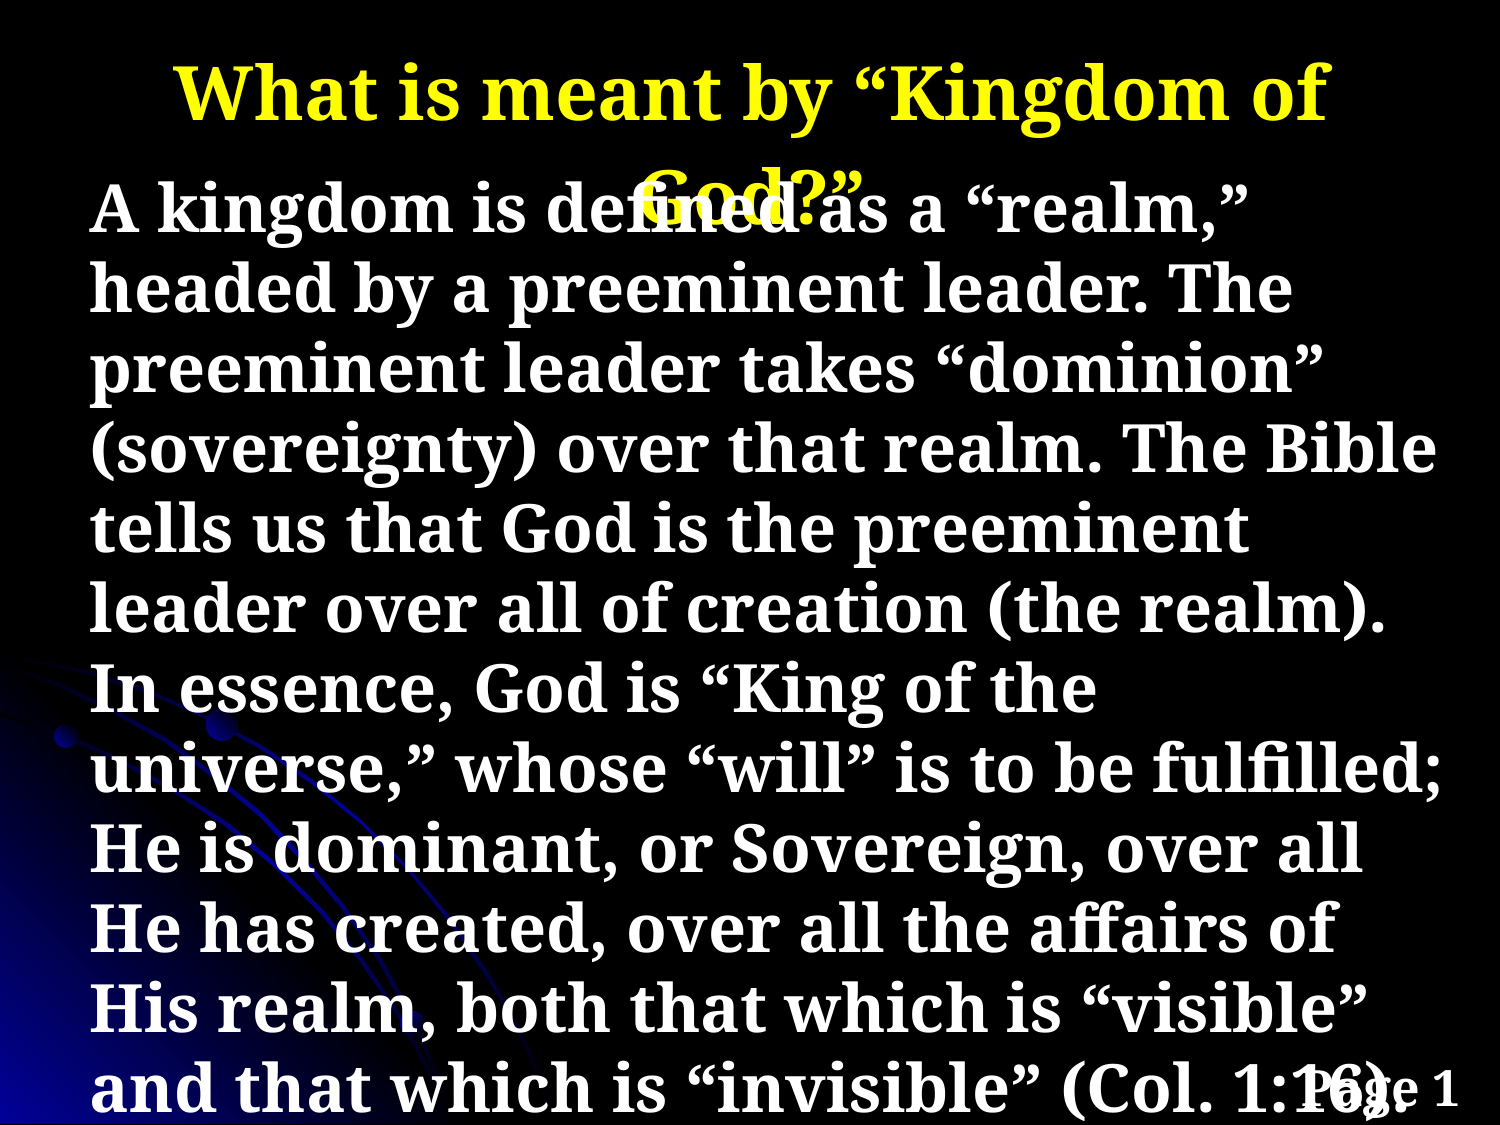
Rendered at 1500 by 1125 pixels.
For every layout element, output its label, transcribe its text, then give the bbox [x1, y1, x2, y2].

text_box A kingdom is defined as a “realm,” headed by a preeminent leader. The preeminent leader takes “dominion” (sovereignty) over that realm. The Bible tells us that God is the preeminent leader over all of creation (the realm). In essence, God is “King of the universe,” whose “will” is to be fulfilled; He is dominant, or Sovereign, over all He has created, over all the affairs of His realm, both that which is “visible” and that which is “invisible” (Col. 1:16). [75, 158, 1463, 1125]
text_box Page 1 [1262, 1040, 1500, 1124]
text_box What is meant by “Kingdom of God?” [57, 24, 1445, 247]
